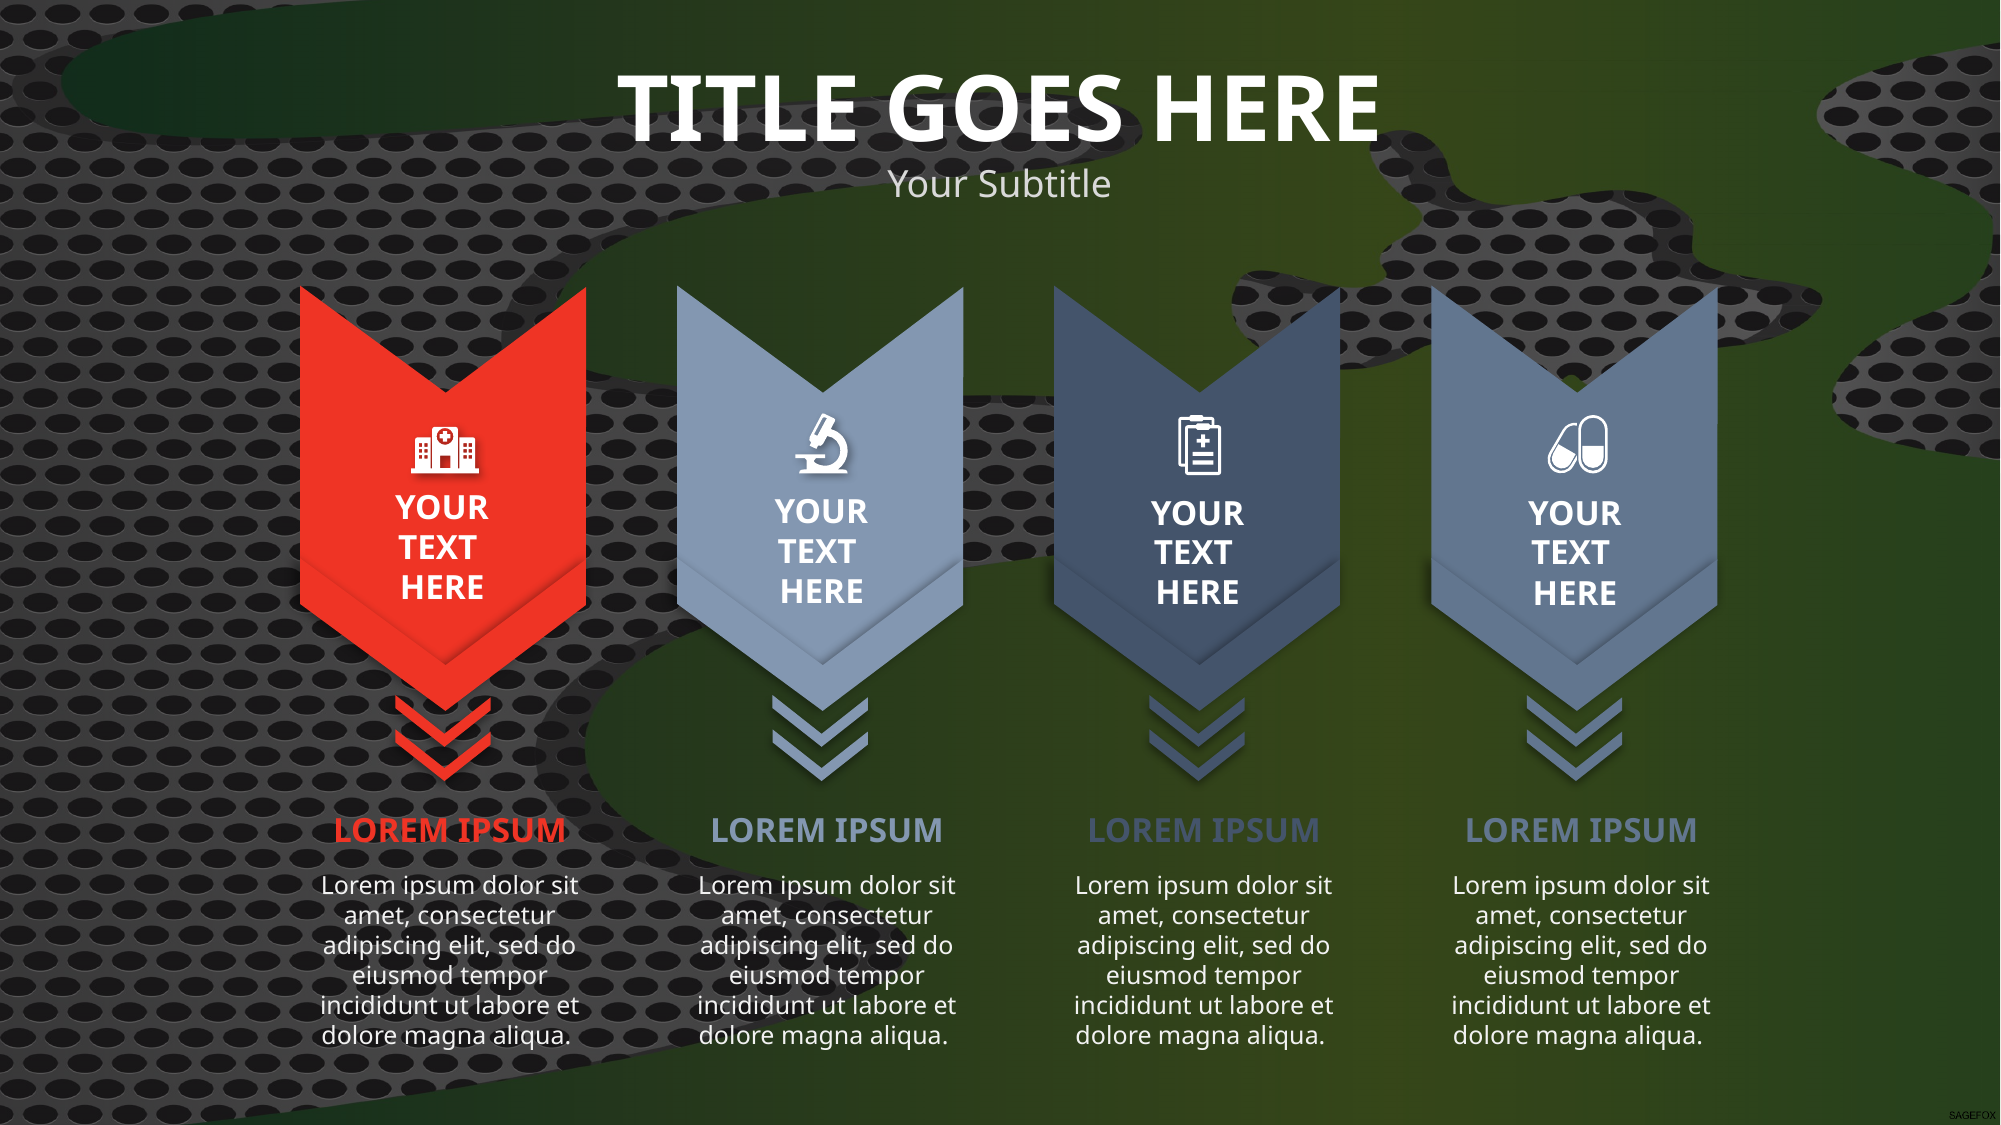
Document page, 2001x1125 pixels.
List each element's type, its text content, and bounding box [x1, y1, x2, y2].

text_box [771, 692, 869, 749]
text_box [394, 727, 492, 783]
text_box LOREM IPSUM Lorem ipsum dolor sit amet, consectetur adipiscing elit, sed do eiusmod tempor incididunt ut labore et dolore magna aliqua. [1053, 809, 1354, 1049]
text_box [394, 692, 492, 749]
text_box [771, 727, 869, 783]
text_box TITLE GOES HERE Your Subtitle [548, 42, 1452, 212]
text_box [1361, 355, 1788, 642]
text_box [1148, 692, 1246, 749]
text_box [607, 355, 984, 642]
text_box LOREM IPSUM Lorem ipsum dolor sit amet, consectetur adipiscing elit, sed do eiusmod tempor incididunt ut labore et dolore magna aliqua. [1431, 809, 1732, 1049]
text_box [1525, 692, 1624, 749]
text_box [984, 355, 1361, 642]
picture [1925, 0, 2001, 1125]
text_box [1545, 415, 1608, 476]
text_box [1148, 727, 1246, 783]
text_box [1178, 415, 1222, 476]
text_box LOREM IPSUM Lorem ipsum dolor sit amet, consectetur adipiscing elit, sed do eiusmod tempor incididunt ut labore et dolore magna aliqua. [677, 809, 978, 1049]
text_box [230, 355, 607, 642]
text_box [1525, 727, 1624, 783]
text_box LOREM IPSUM Lorem ipsum dolor sit amet, consectetur adipiscing elit, sed do eiusmod tempor incididunt ut labore et dolore magna aliqua. [299, 809, 600, 1049]
